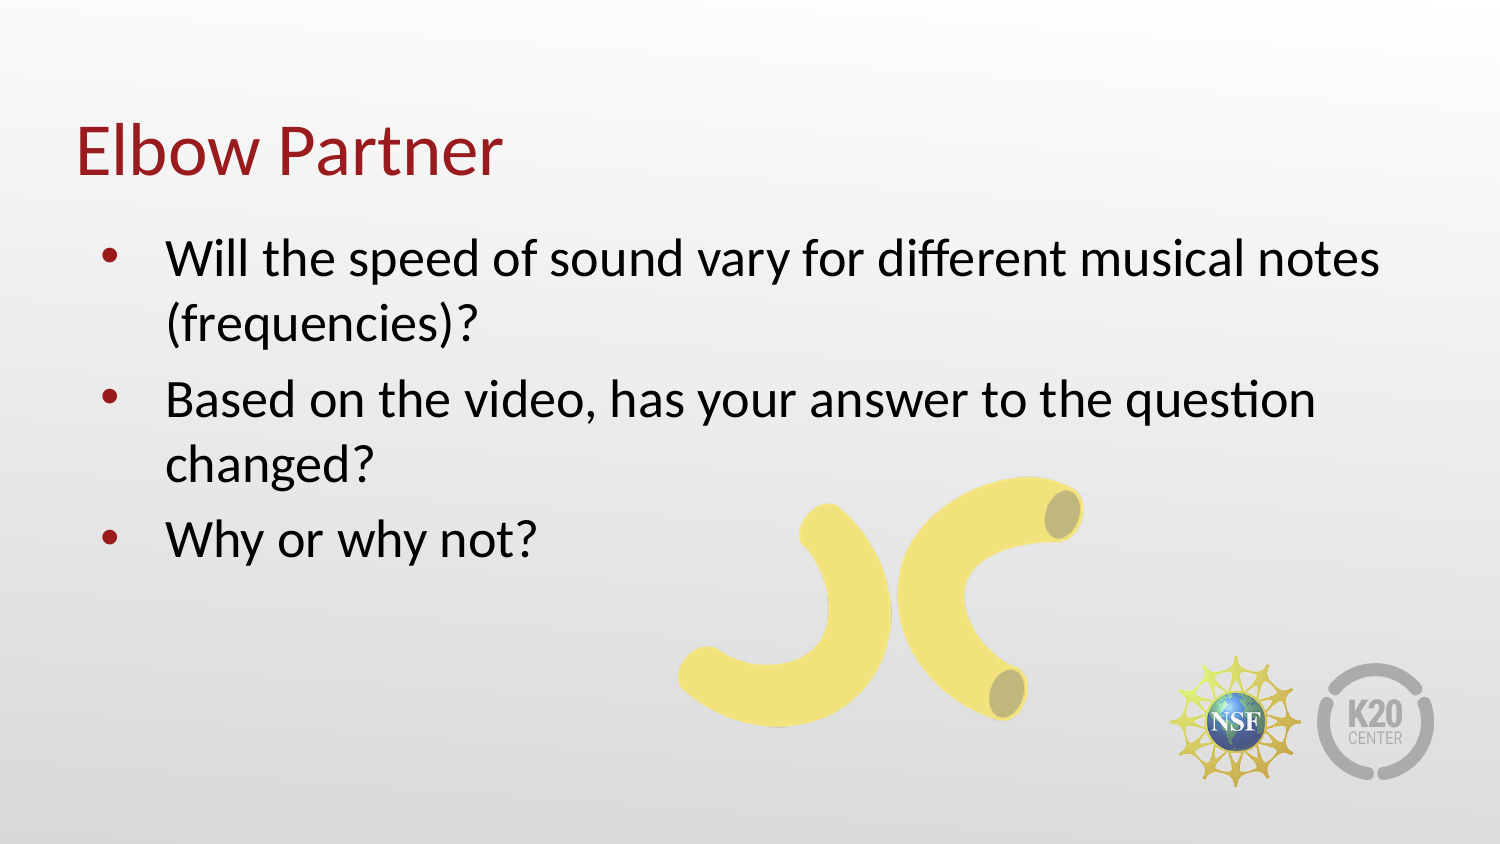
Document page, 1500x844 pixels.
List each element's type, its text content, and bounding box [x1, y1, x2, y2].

picture [659, 466, 1114, 741]
list Will the speed of sound vary for different musical notes (frequencies)? Based on the video, has your answer to the question changed? Why or why not? [75, 214, 1425, 779]
title Elbow Partner [75, 50, 1425, 191]
picture [1300, 646, 1451, 797]
